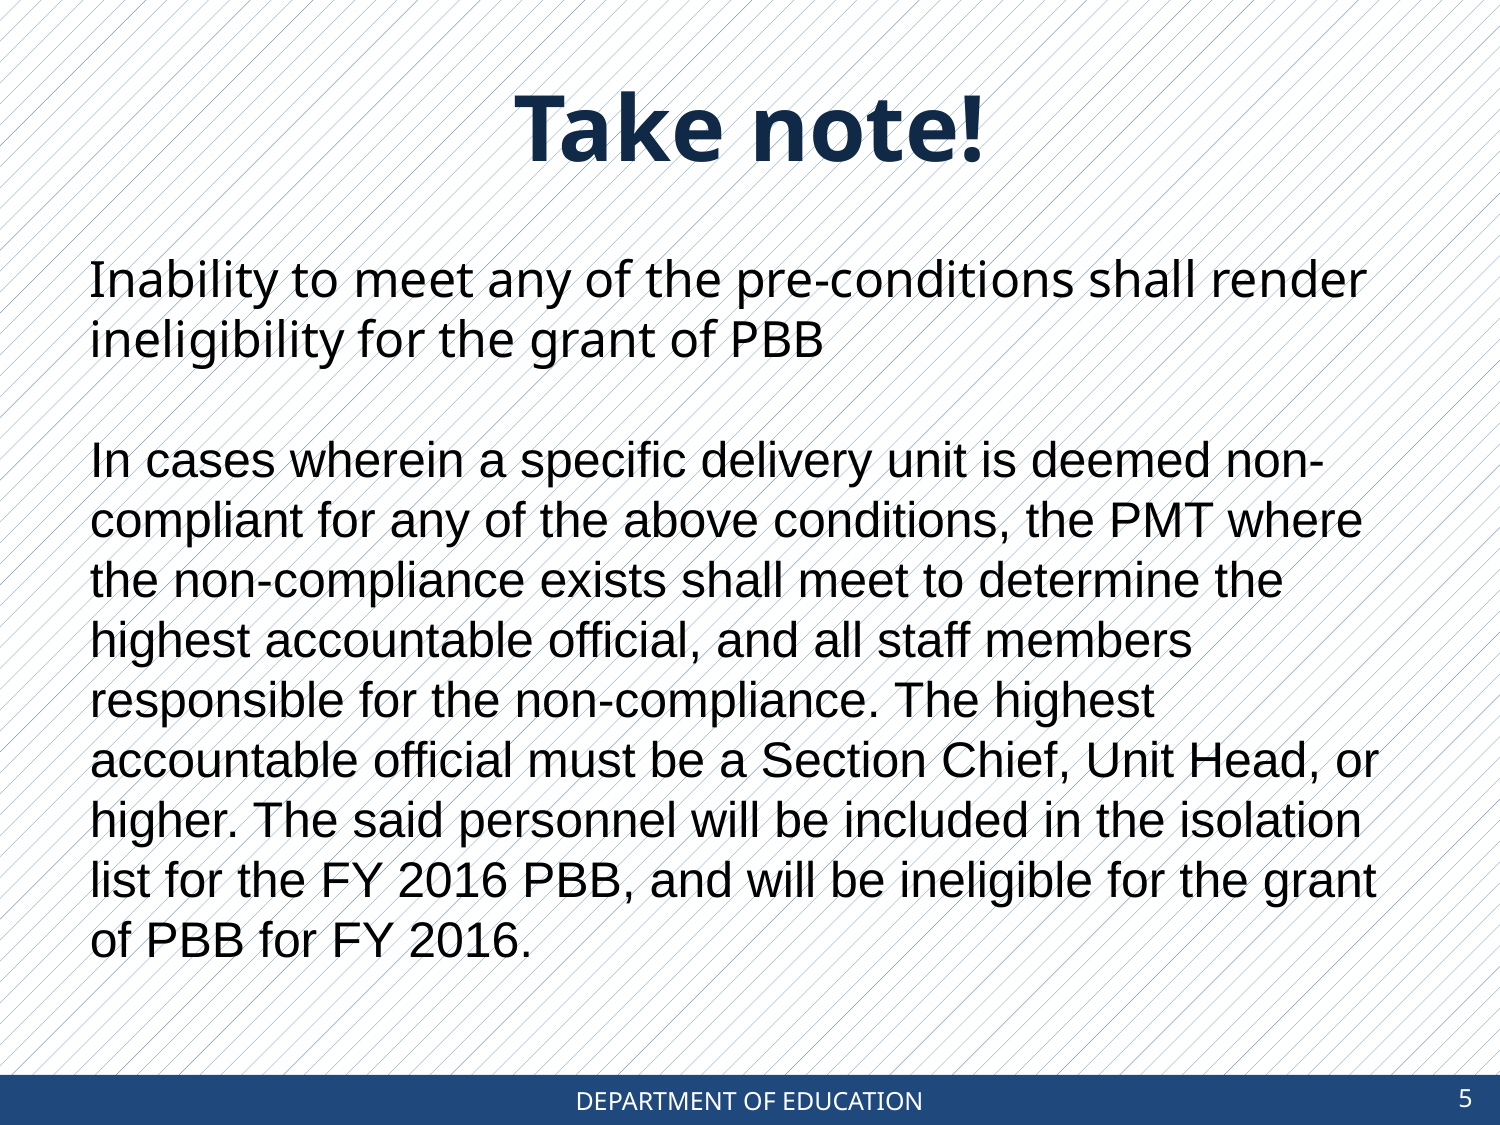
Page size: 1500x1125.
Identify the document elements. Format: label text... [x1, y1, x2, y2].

slide_number 5 [1137, 1074, 1488, 1125]
text_box Inability to meet any of the pre-conditions shall render ineligibility for the grant of PBB In cases wherein a specific delivery unit is deemed non-compliant for any of the above conditions, the PMT where the non-compliance exists shall meet to determine the highest accountable official, and all staff members responsible for the non-compliance. The highest accountable official must be a Section Chief, Unit Head, or higher. The said personnel will be included in the isolation list for the FY 2016 PBB, and will be ineligible for the grant of PBB for FY 2016. [74, 239, 1425, 975]
text_box Take note! [0, 62, 1500, 188]
